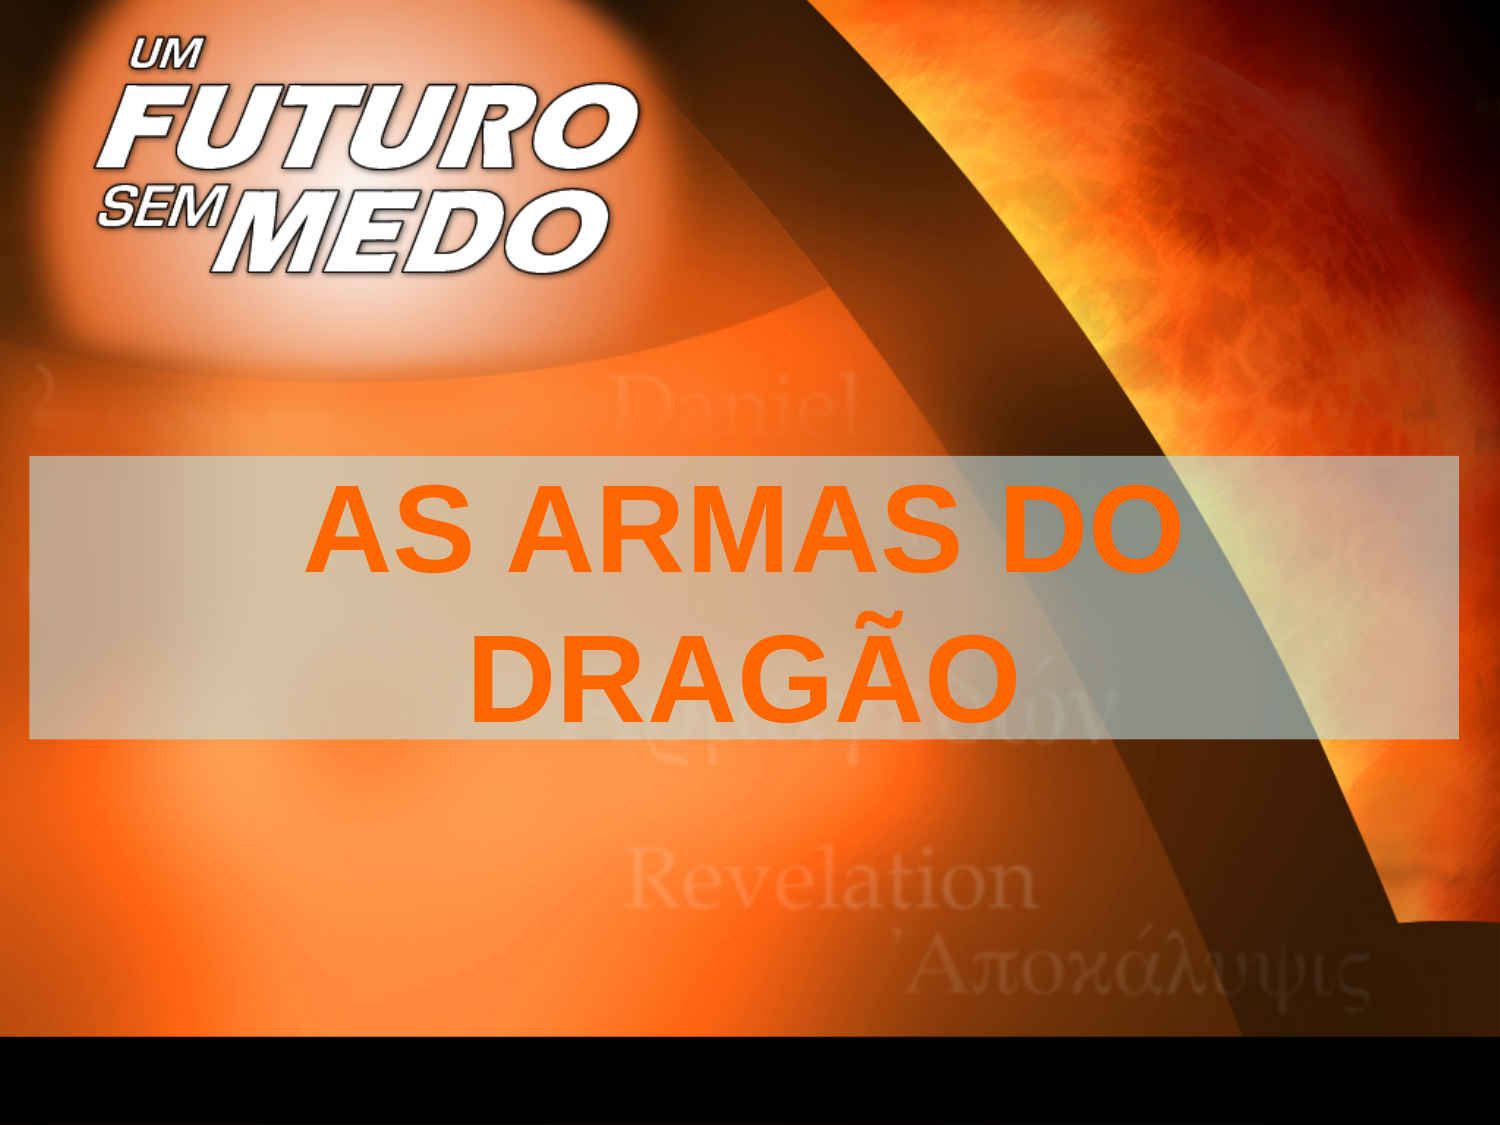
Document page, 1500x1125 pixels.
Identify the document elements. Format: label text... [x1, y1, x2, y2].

picture [0, 0, 1500, 1125]
title AS ARMAS DO DRAGÃO [29, 455, 1459, 740]
